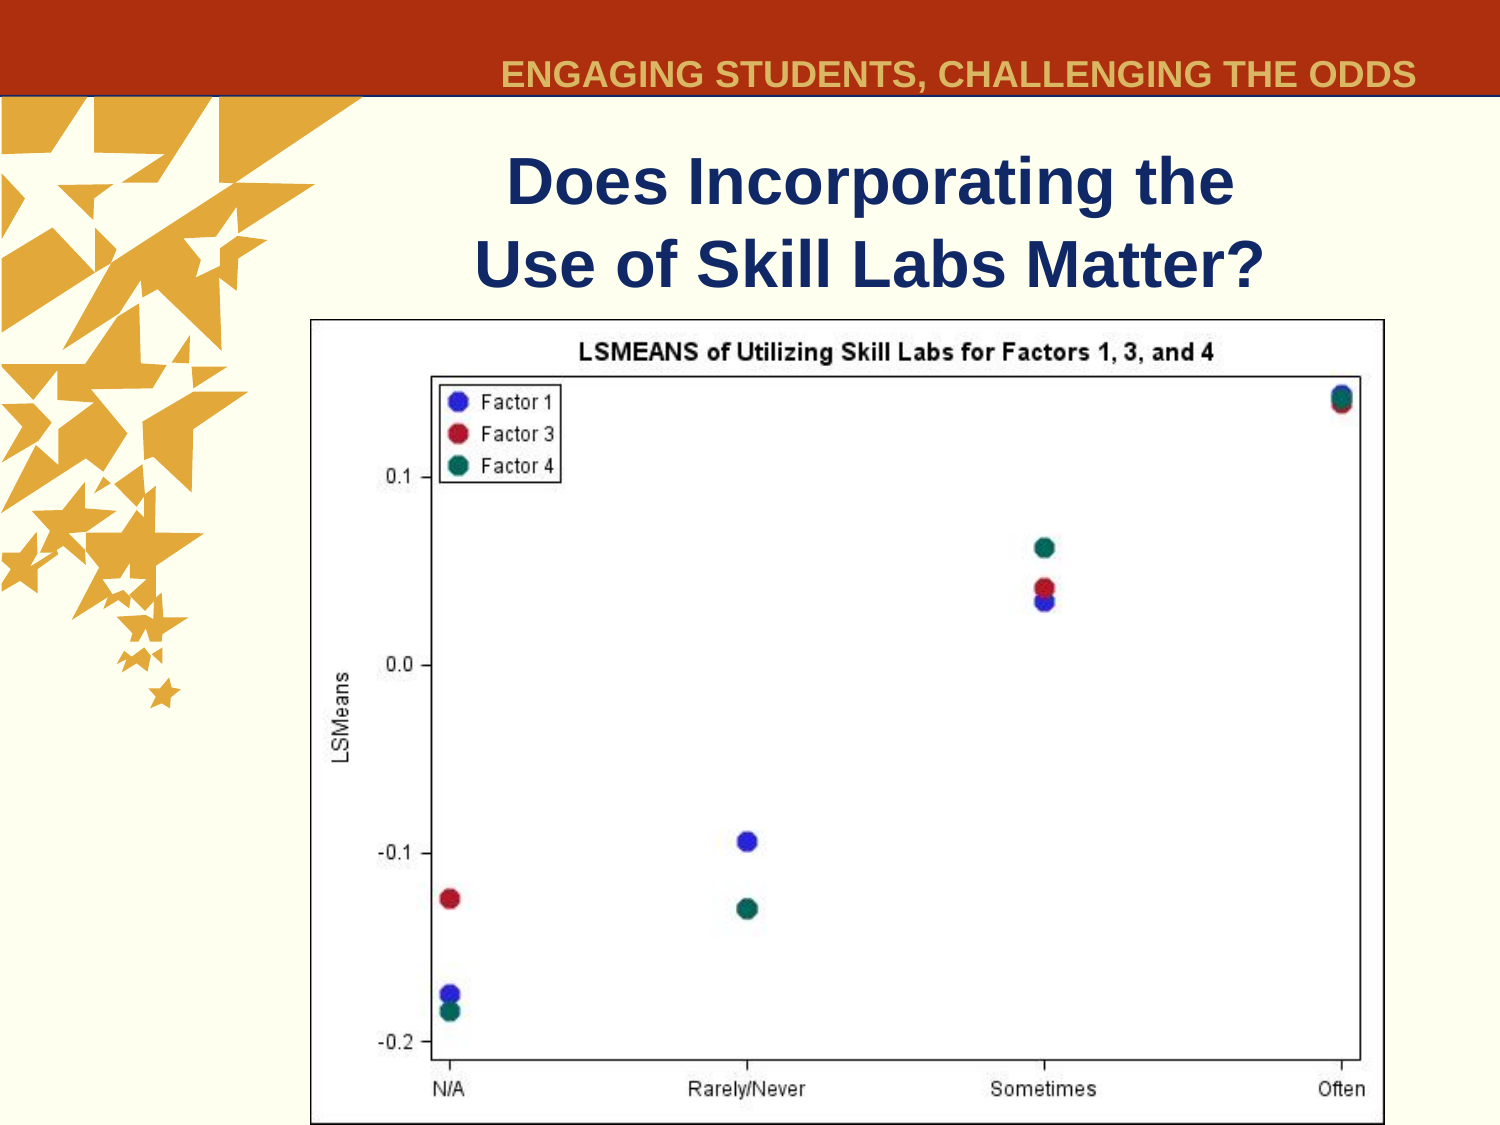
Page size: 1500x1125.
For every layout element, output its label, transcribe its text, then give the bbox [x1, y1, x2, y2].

title Does Incorporating the Use of Skill Labs Matter? [310, 131, 1450, 309]
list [310, 319, 1385, 1125]
